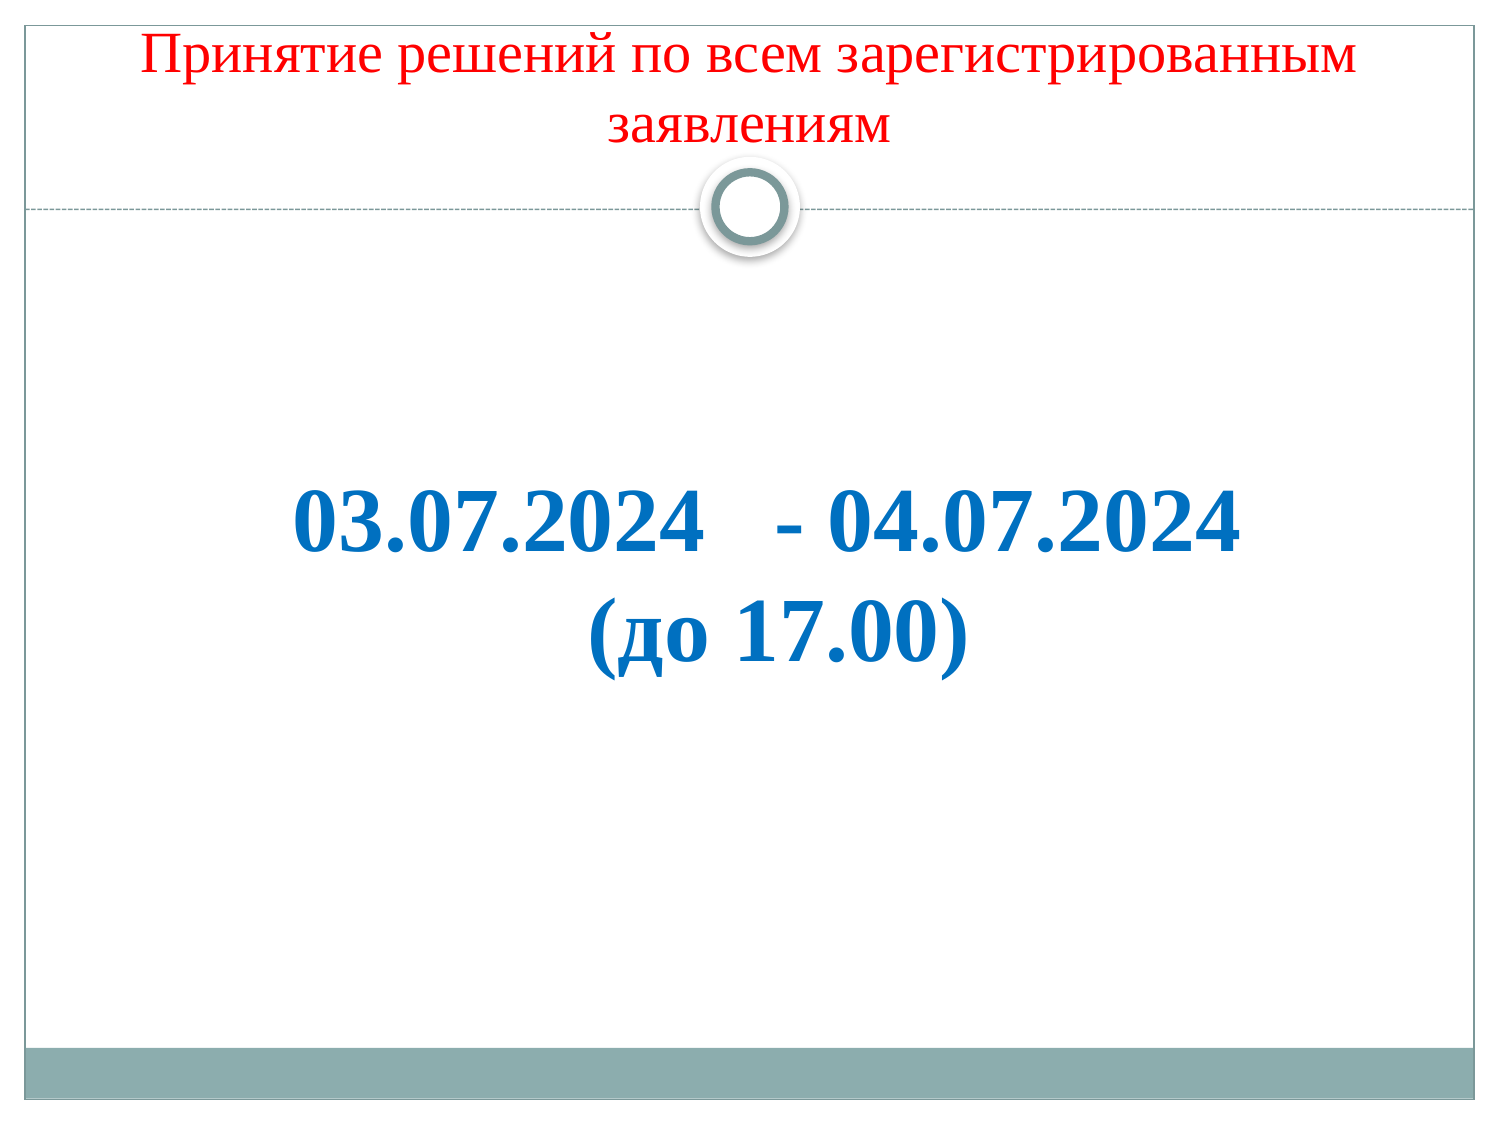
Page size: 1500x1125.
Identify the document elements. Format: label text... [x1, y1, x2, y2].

title Принятие решений по всем зарегистрированным заявлениям [49, 37, 1450, 162]
list 03.07.2024 - 04.07.2024 (до 17.00) [112, 231, 1424, 1032]
